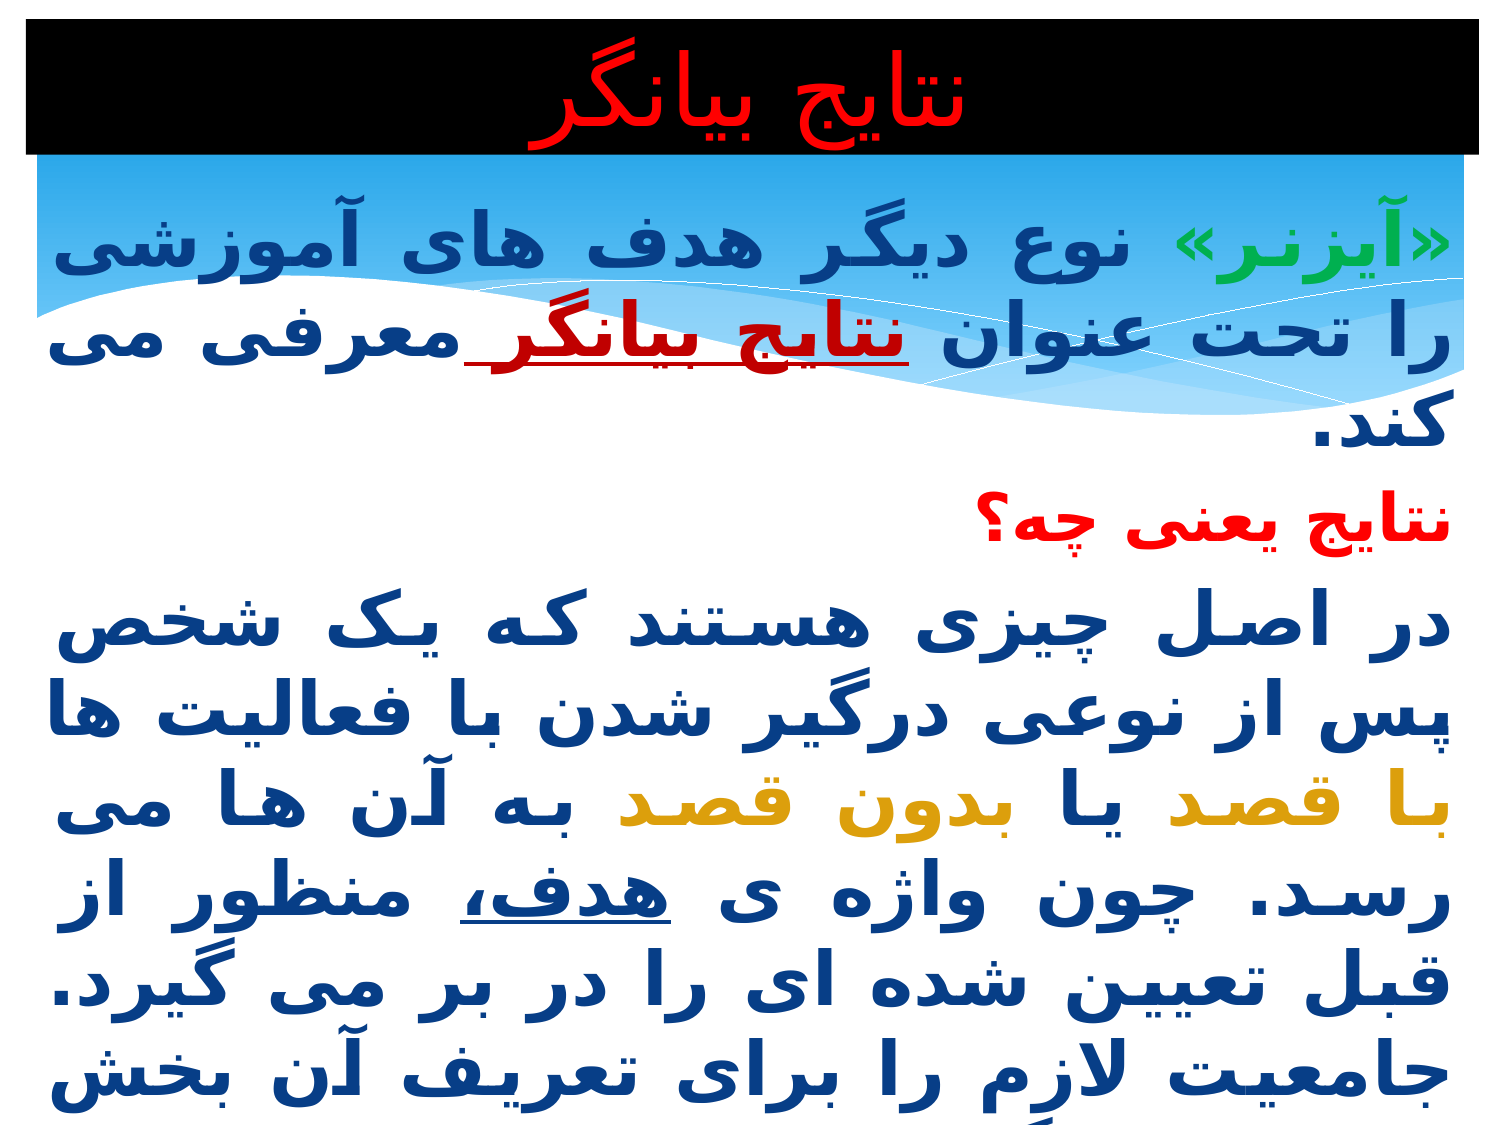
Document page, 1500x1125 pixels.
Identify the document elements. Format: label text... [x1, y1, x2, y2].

title نتایج بیانگر [25, 18, 1480, 155]
list «آیزنر» نوع دیگر هدف های آموزشی را تحت عنوان نتایج بیانگر معرفی می کند. نتایج یعنی چه؟ در اصل چیزی هستند که یک شخص پس از نوعی درگیر شدن با فعالیت ها با قصد یا بدون قصد به آن ها می رسد. چون واژه ی هدف، منظور از قبل تعیین شده ای را در بر می گیرد. جامعیت لازم را برای تعریف آن بخش هایی از یادگیری هایی را که بدون قصد مشخص قبلی، حاصل می شوند ندارد، بنابراین آیزنر به جای هدف از نتایج استفاده کرده است. [25, 184, 1470, 1112]
